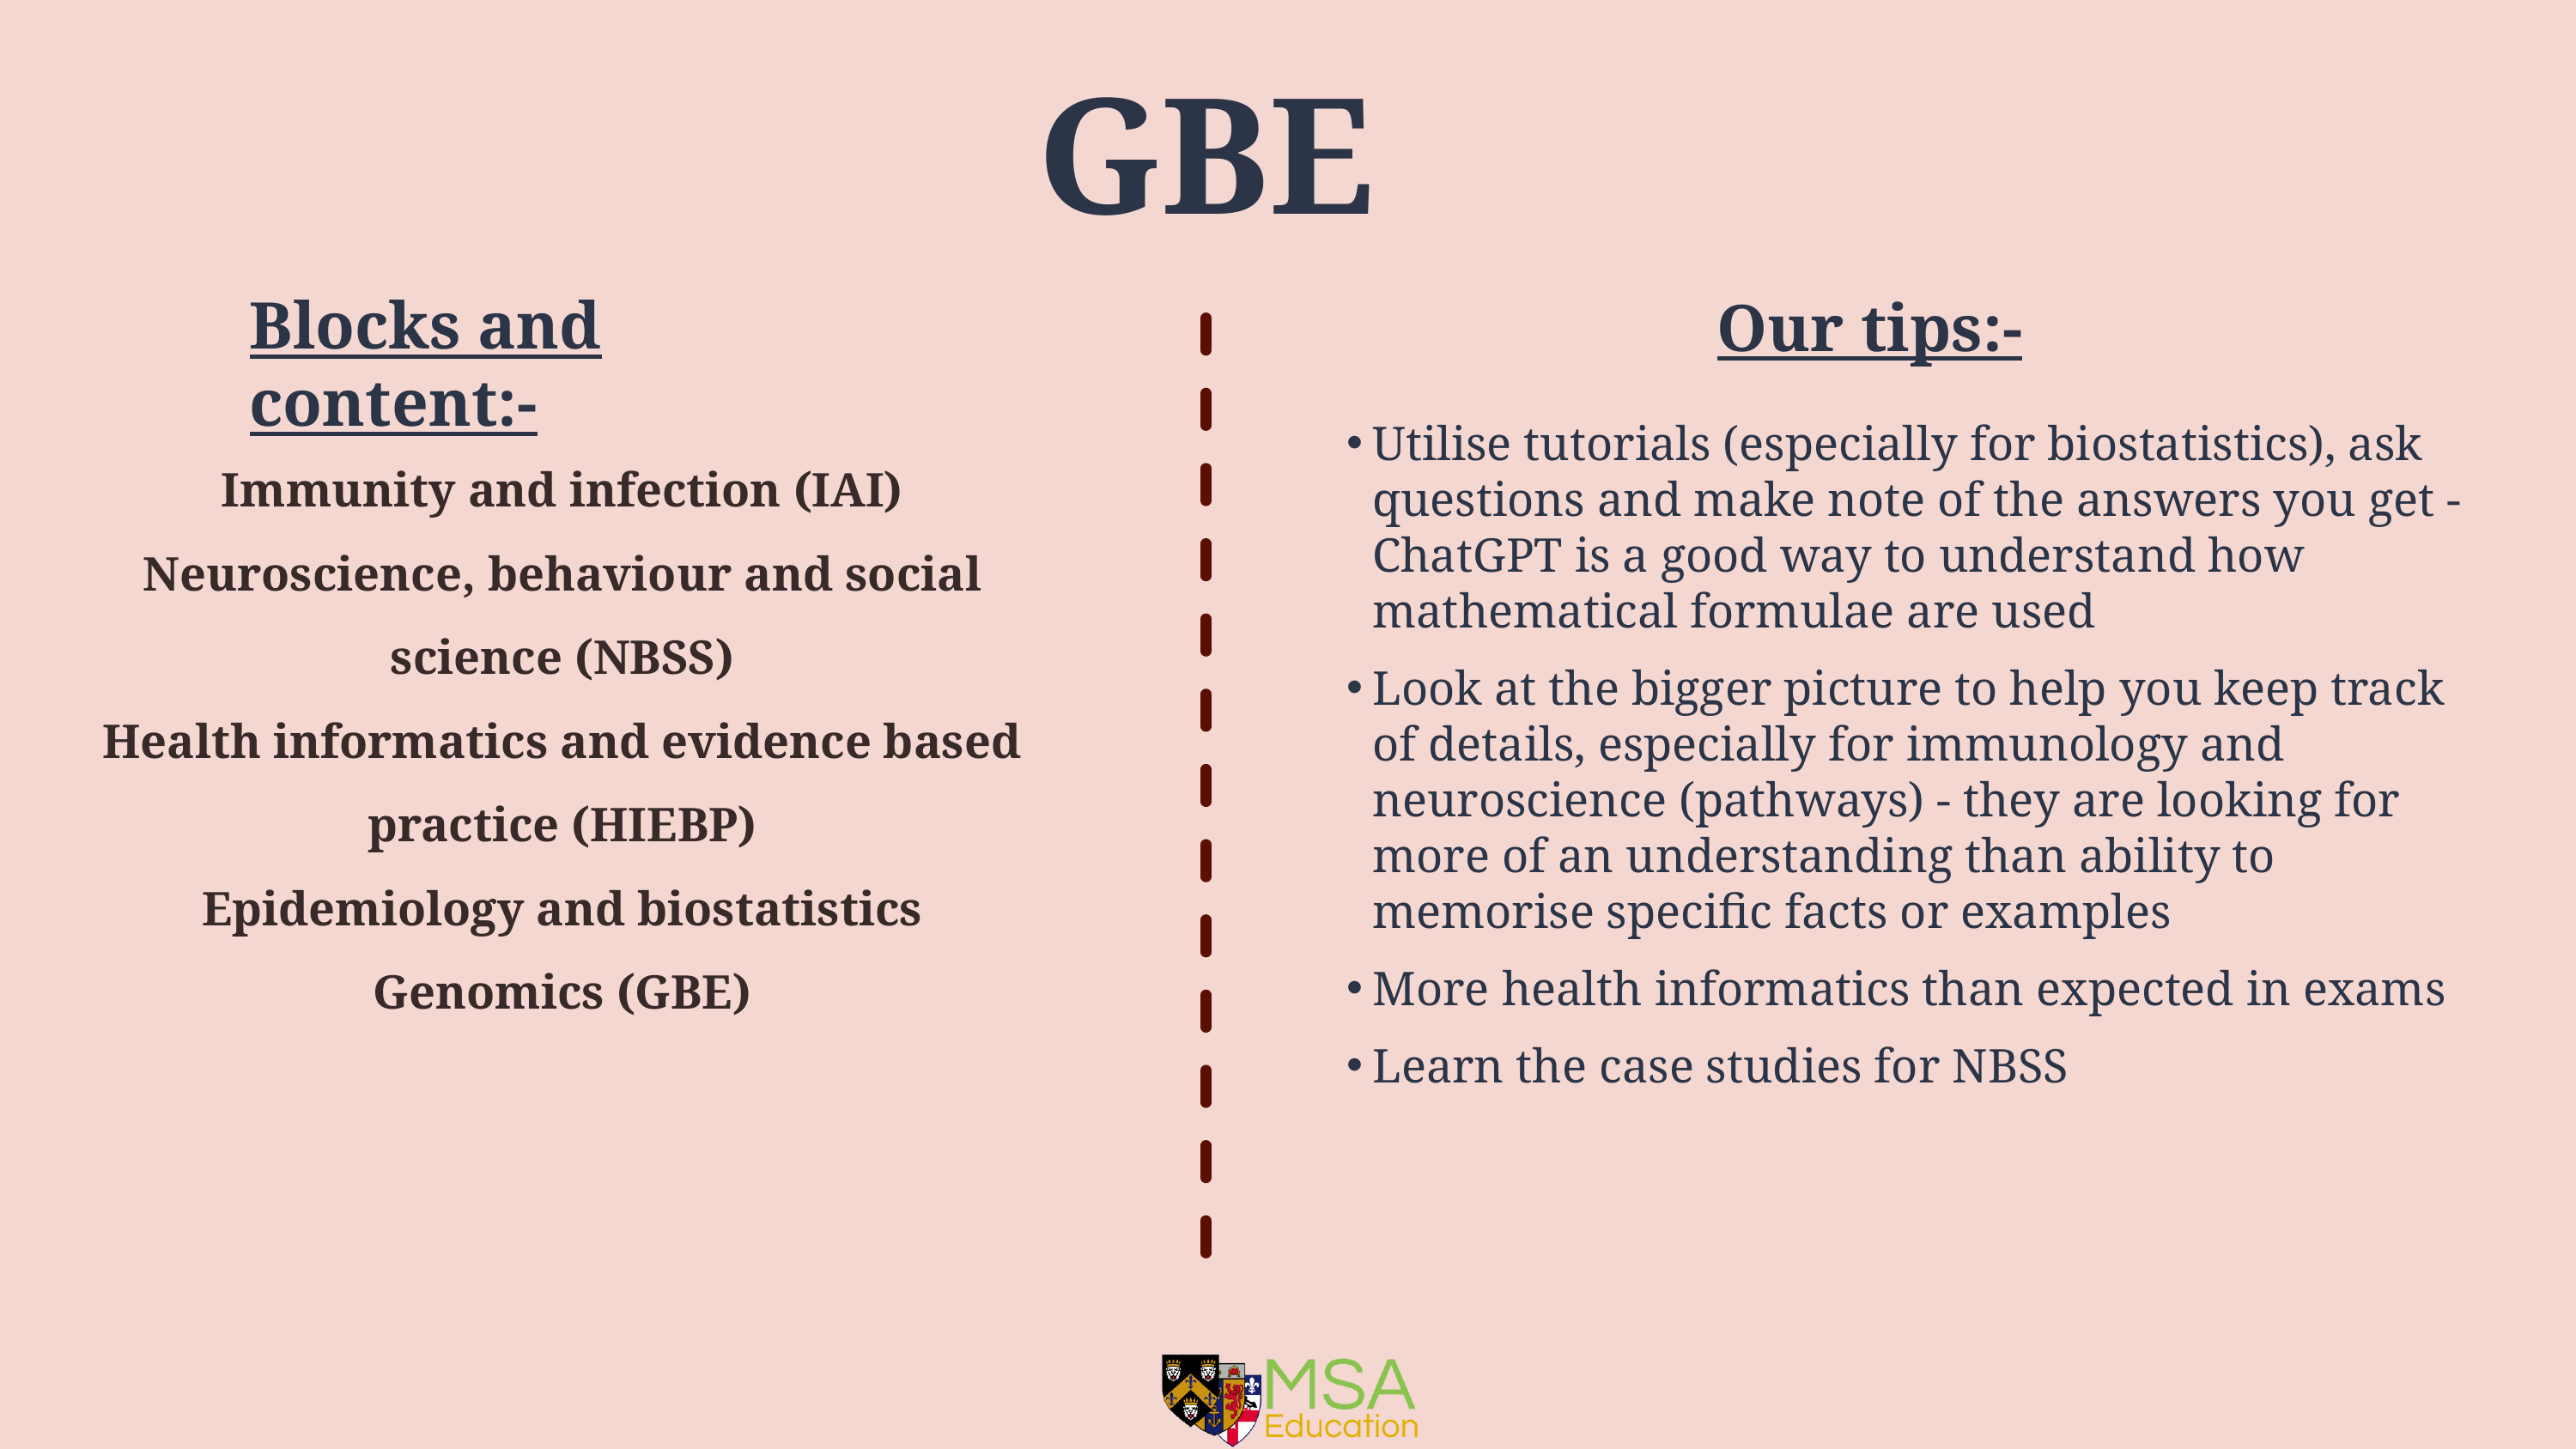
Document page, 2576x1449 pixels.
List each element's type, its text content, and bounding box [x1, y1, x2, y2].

picture [1157, 1353, 1419, 1449]
text_box Utilise tutorials (especially for biostatistics), ask questions and make note of the answers you get - ChatGPT is a good way to understand how mathematical formulae are used Look at the bigger picture to help you keep track of details, especially for immunology and neuroscience (pathways) - they are looking for more of an understanding than ability to memorise specific facts or examples More health informatics than expected in exams Learn the case studies for NBSS [1285, 401, 2509, 1259]
text_box Blocks and content:- [236, 278, 863, 446]
text_box Immunity and infection (IAI) Neuroscience, behaviour and social science (NBSS) Health informatics and evidence based practice (HIEBP) Epidemiology and biostatistics Genomics (GBE) [82, 433, 1035, 1082]
text_box Our tips:- [1632, 280, 2107, 371]
text_box GBE [63, 75, 2349, 250]
